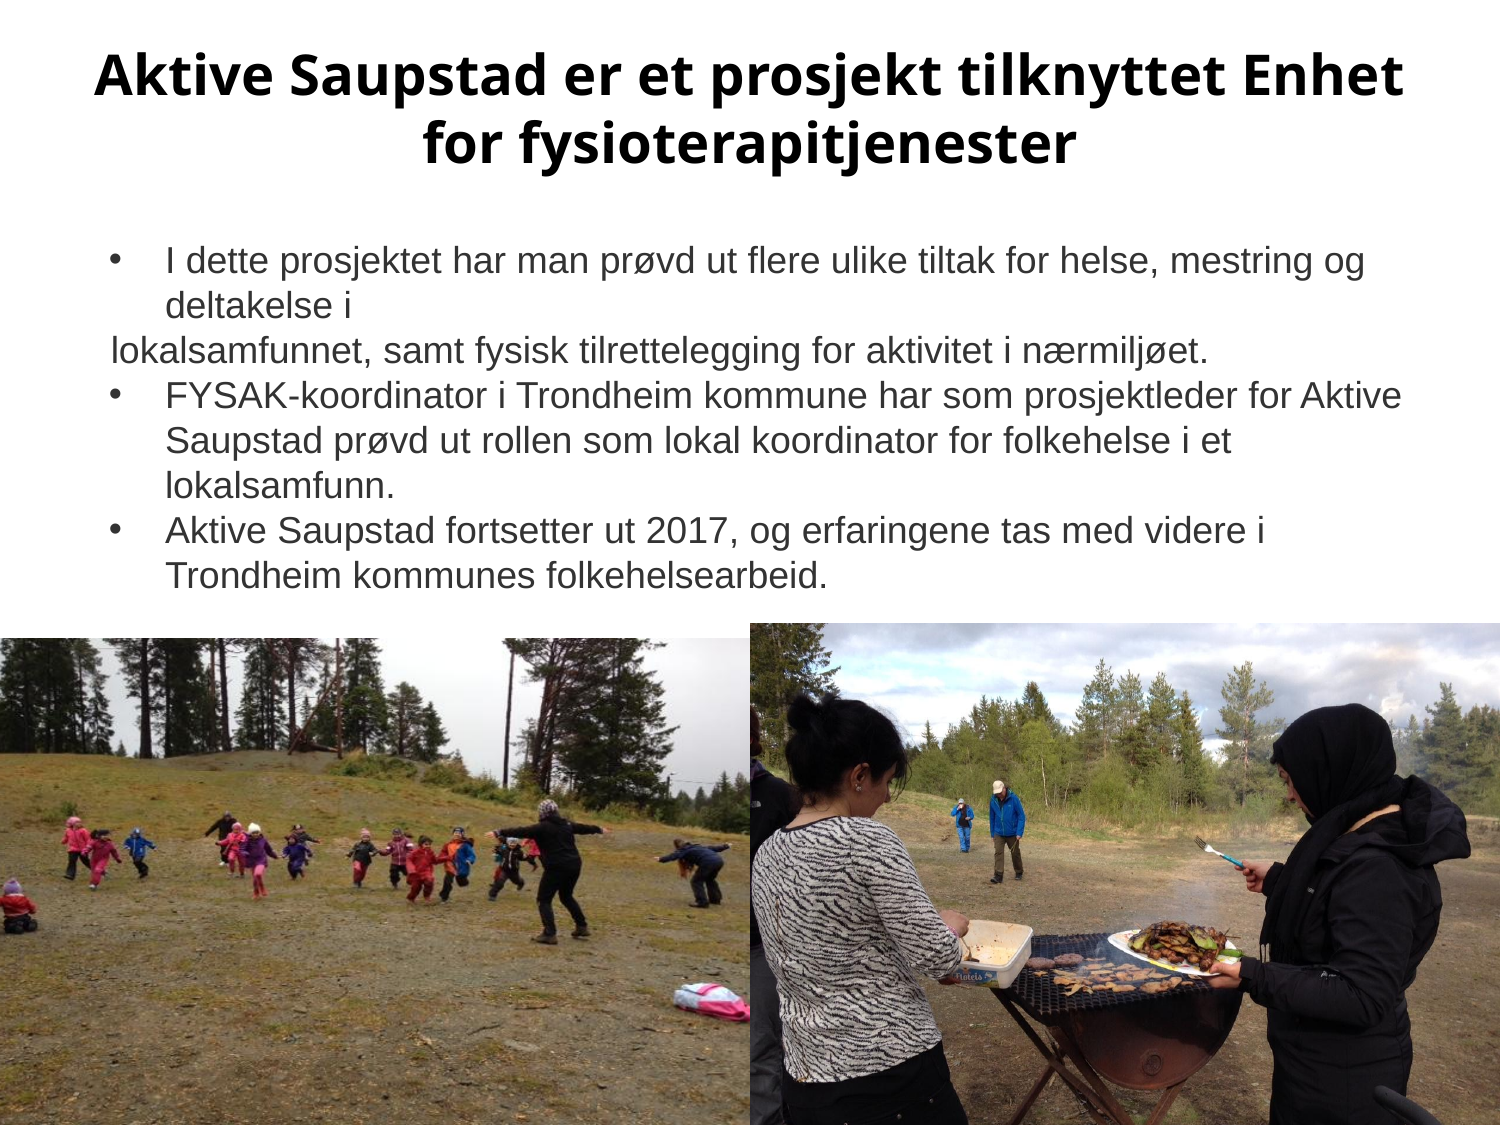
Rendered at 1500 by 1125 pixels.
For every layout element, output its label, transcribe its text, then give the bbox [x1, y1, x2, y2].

list I dette prosjektet har man prøvd ut flere ulike tiltak for helse, mestring og deltakelse i lokalsamfunnet, samt fysisk tilrettelegging for aktivitet i nærmiljøet. FYSAK-koordinator i Trondheim kommune har som prosjektleder for Aktive Saupstad prøvd ut rollen som lokal koordinator for folkehelse i et lokalsamfunn. Aktive Saupstad fortsetter ut 2017, og erfaringene tas med videre i Trondheim kommunes folkehelsearbeid. [75, 221, 1425, 637]
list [749, 622, 1500, 1125]
picture [0, 638, 749, 1125]
title Aktive Saupstad er et prosjekt tilknyttet Enhet for fysioterapitjenester [75, 9, 1425, 205]
